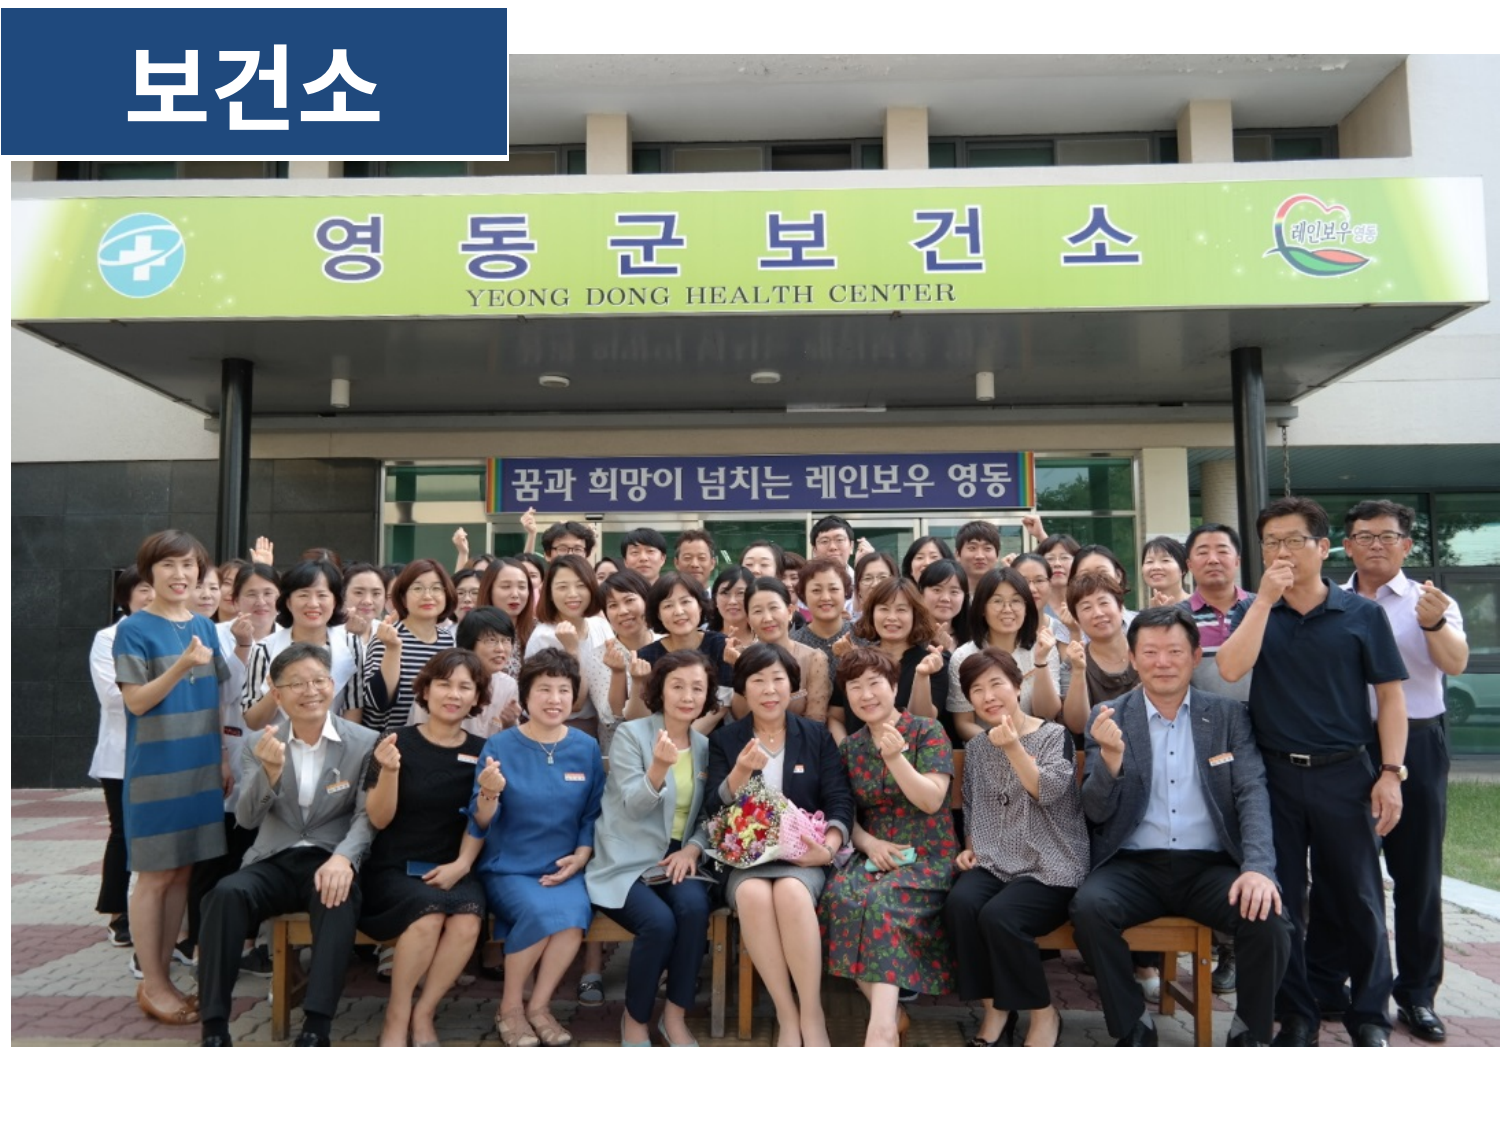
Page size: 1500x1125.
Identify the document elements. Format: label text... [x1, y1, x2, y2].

table_header 보건소 [1, 8, 507, 155]
picture [11, 54, 1500, 1047]
